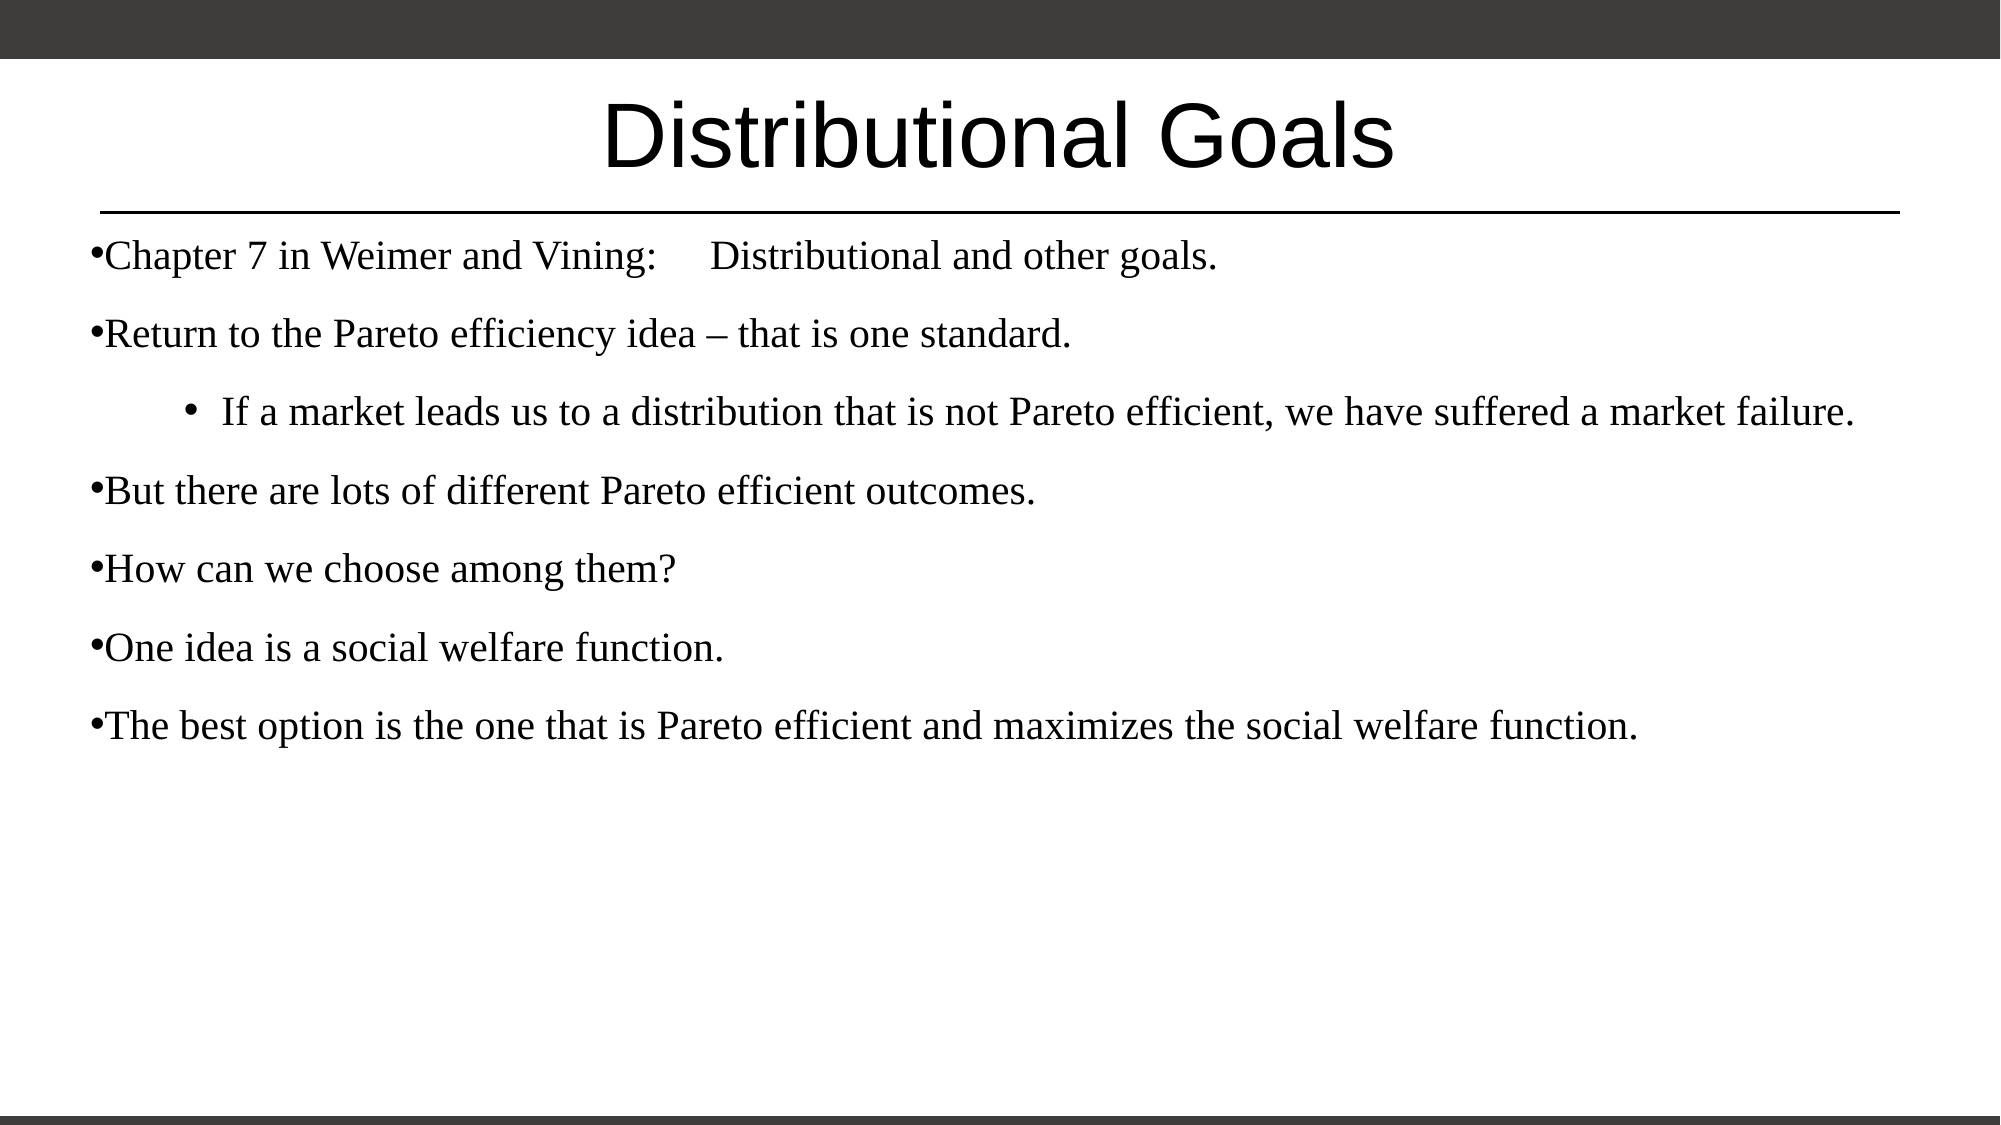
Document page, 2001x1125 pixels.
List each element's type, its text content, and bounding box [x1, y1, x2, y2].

title Distributional Goals [99, 37, 1900, 212]
list Chapter 7 in Weimer and Vining: Distributional and other goals. Return to the Pareto efficiency idea – that is one standard. If a market leads us to a distribution that is not Pareto efficient, we have suffered a market failure. But there are lots of different Pareto efficient outcomes. How can we choose among them? One idea is a social welfare function. The best option is the one that is Pareto efficient and maximizes the social welfare function. [75, 212, 1900, 1005]
